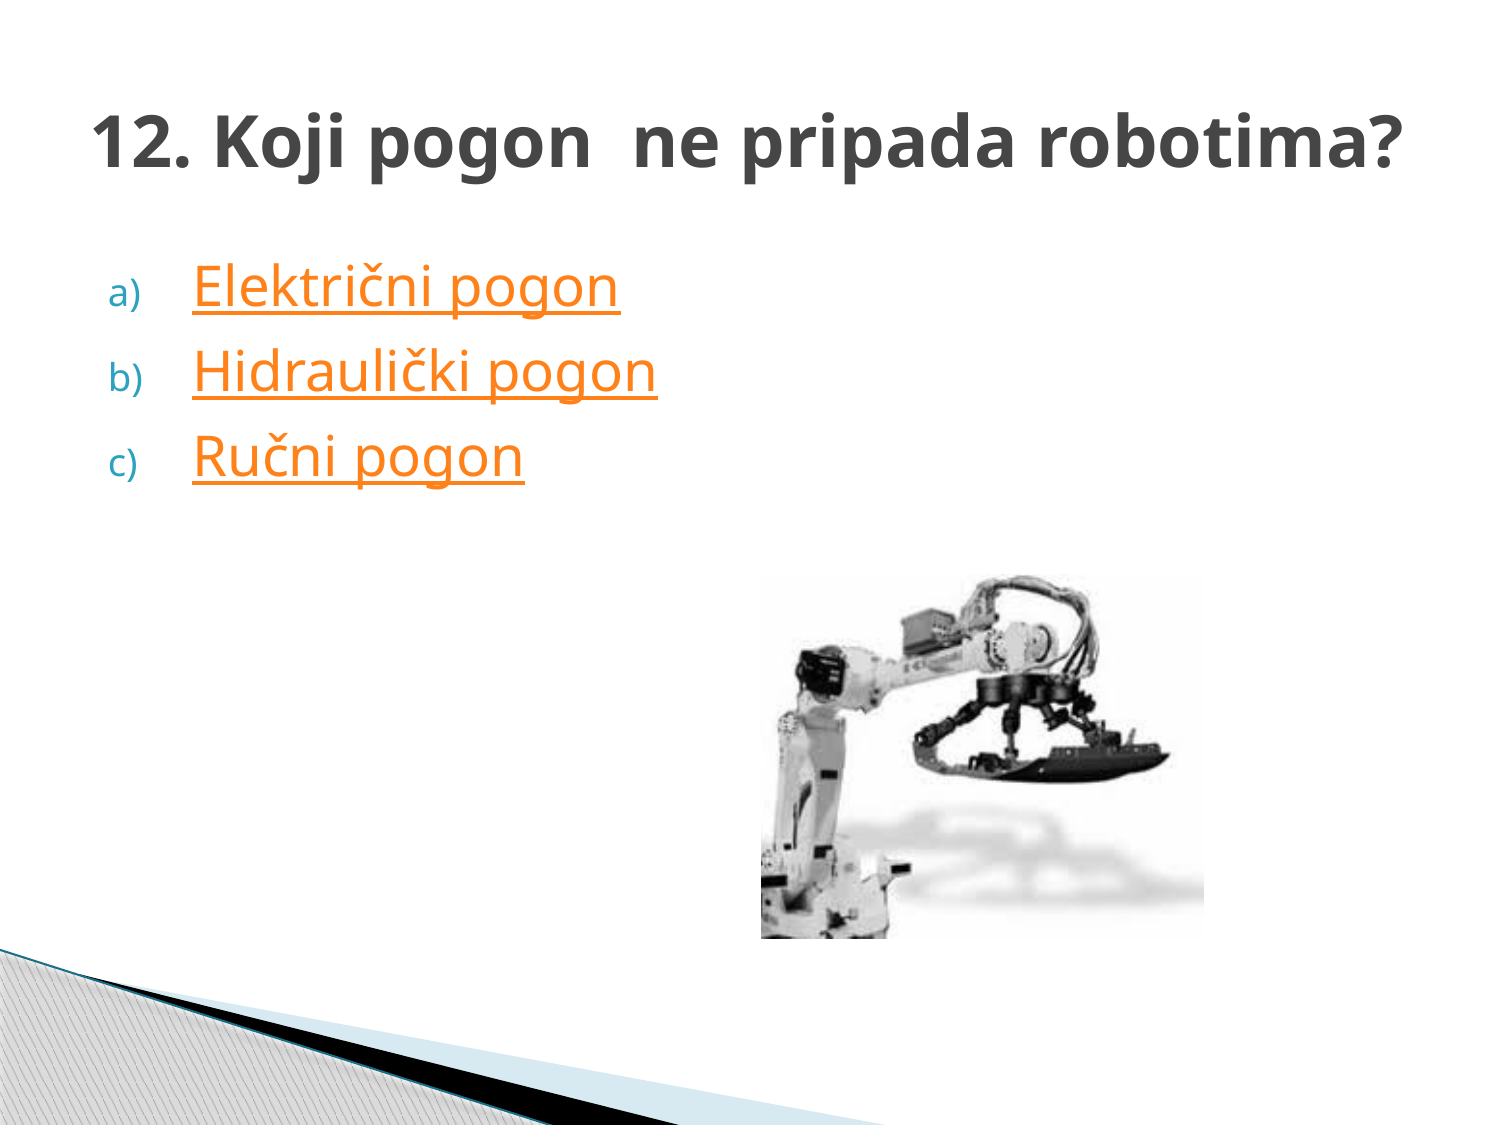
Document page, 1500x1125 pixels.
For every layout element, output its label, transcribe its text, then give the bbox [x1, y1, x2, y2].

title 12. Koji pogon ne pripada robotima? [75, 45, 1425, 233]
list Električni pogon Hidraulički pogon Ručni pogon [74, 242, 1426, 986]
picture [761, 573, 1205, 939]
